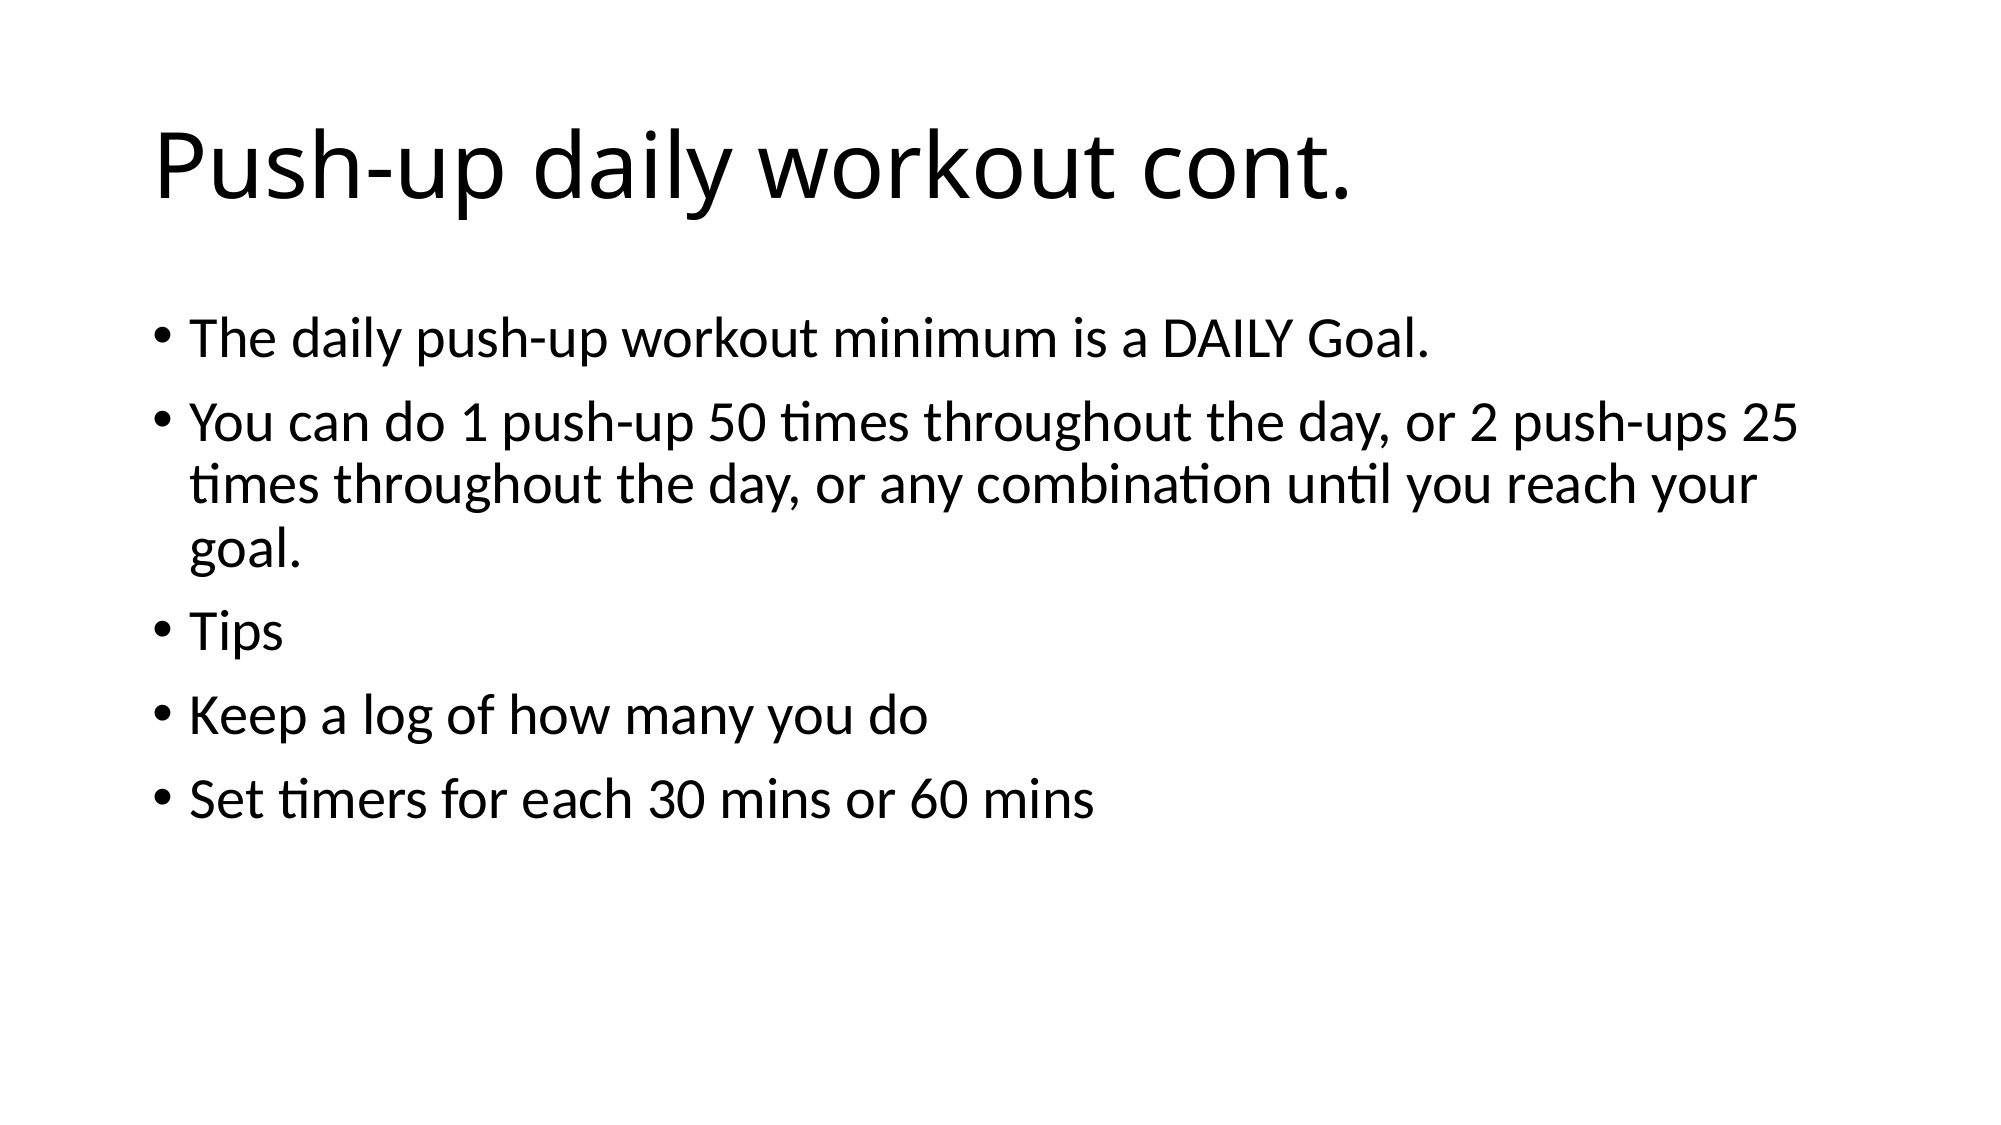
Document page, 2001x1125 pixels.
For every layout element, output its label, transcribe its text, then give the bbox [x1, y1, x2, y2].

title Push-up daily workout cont. [137, 59, 1863, 278]
list The daily push-up workout minimum is a DAILY Goal. You can do 1 push-up 50 times throughout the day, or 2 push-ups 25 times throughout the day, or any combination until you reach your goal. Tips Keep a log of how many you do Set timers for each 30 mins or 60 mins [137, 299, 1863, 1014]
